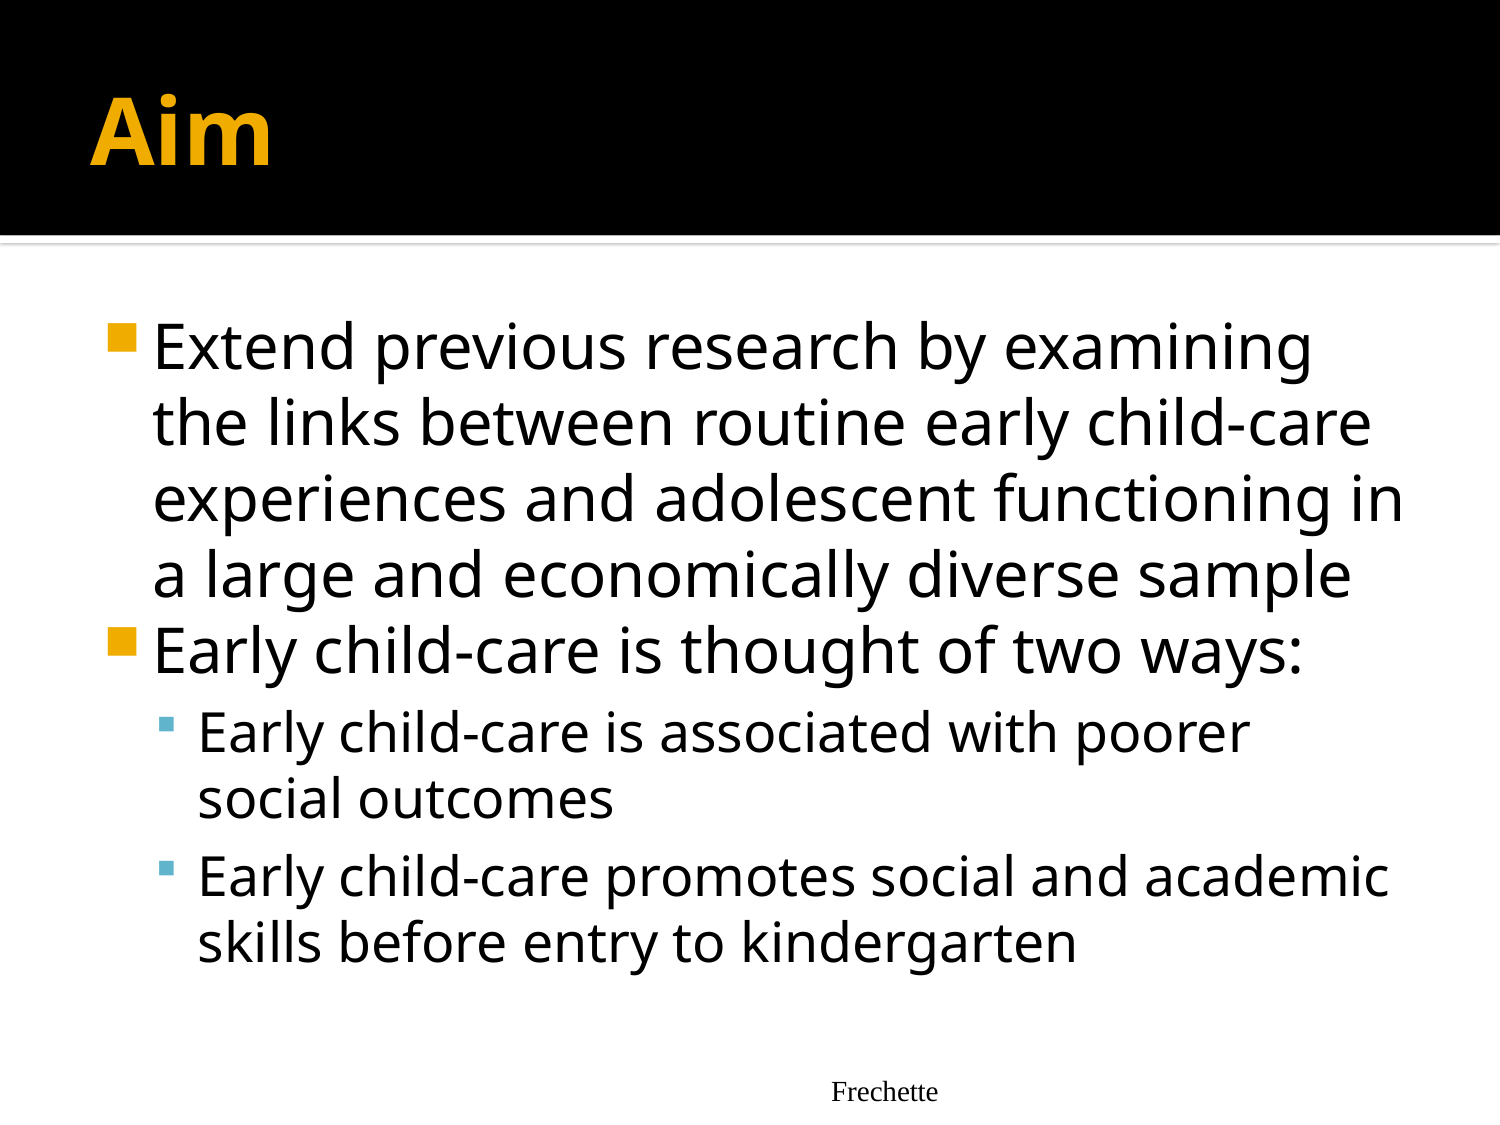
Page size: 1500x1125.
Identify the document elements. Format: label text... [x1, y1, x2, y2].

title Aim [75, 25, 1425, 231]
list Extend previous research by examining the links between routine early child-care experiences and adolescent functioning in a large and economically diverse sample Early child-care is thought of two ways: Early child-care is associated with poorer social outcomes Early child-care promotes social and academic skills before entry to kindergarten [75, 291, 1425, 1050]
footer Frechette [433, 1062, 1337, 1108]
